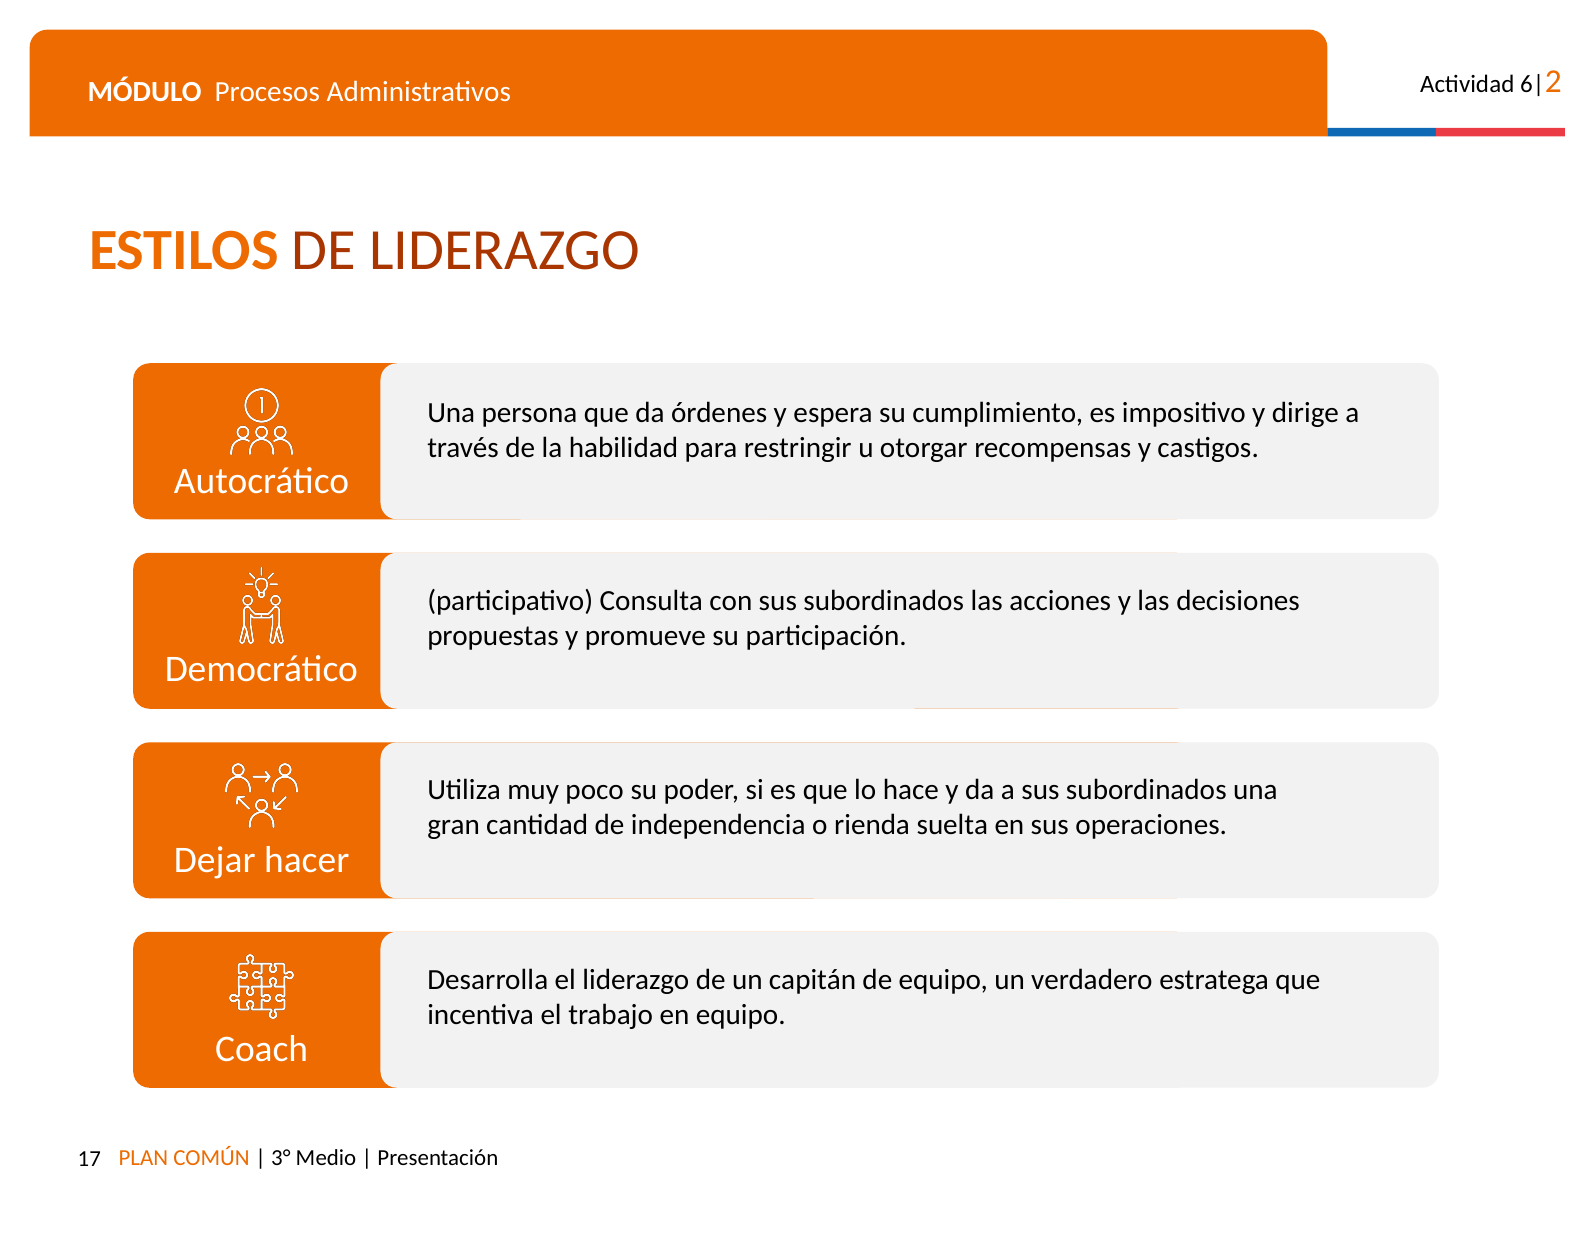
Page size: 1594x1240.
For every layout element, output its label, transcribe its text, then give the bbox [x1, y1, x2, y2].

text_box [132, 931, 1440, 1089]
picture [230, 388, 293, 456]
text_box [132, 552, 1440, 709]
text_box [132, 741, 1440, 899]
slide_number ‹#› [60, 1128, 117, 1240]
text_box ESTILOS DE LIDERAZGO [74, 209, 1068, 296]
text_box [132, 362, 1440, 520]
picture [238, 567, 285, 644]
picture [229, 954, 294, 1019]
picture [225, 763, 298, 829]
